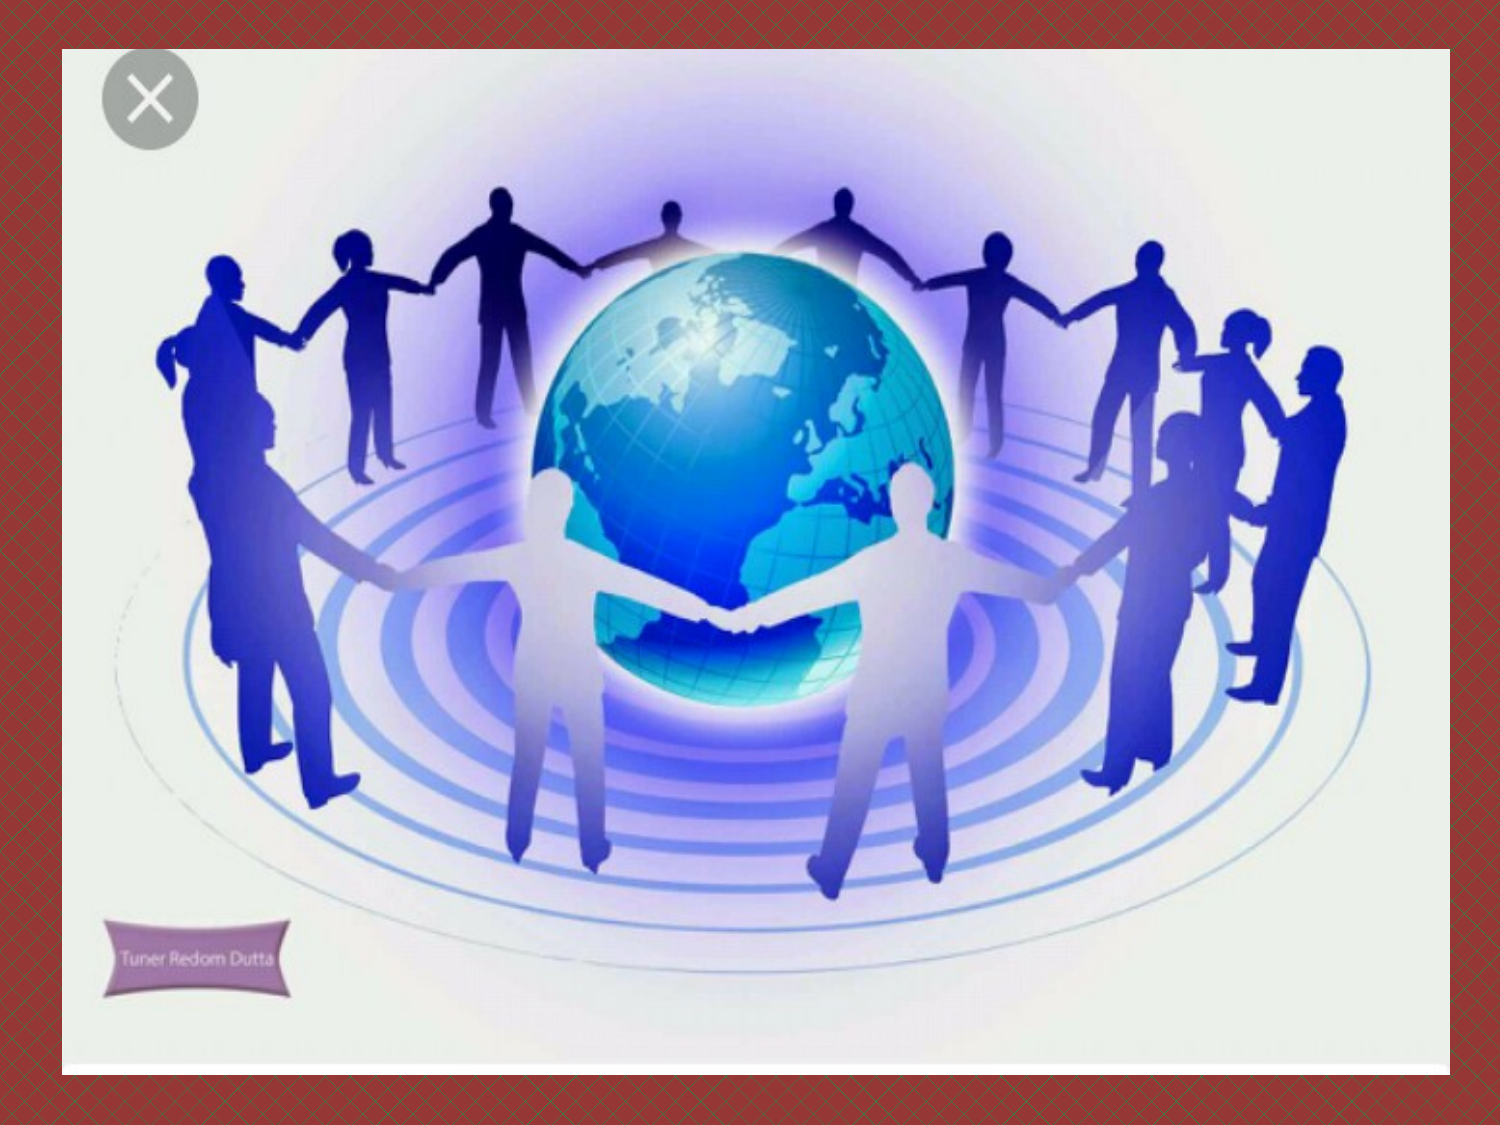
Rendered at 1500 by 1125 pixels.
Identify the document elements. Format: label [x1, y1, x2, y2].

picture [61, 49, 1451, 1076]
